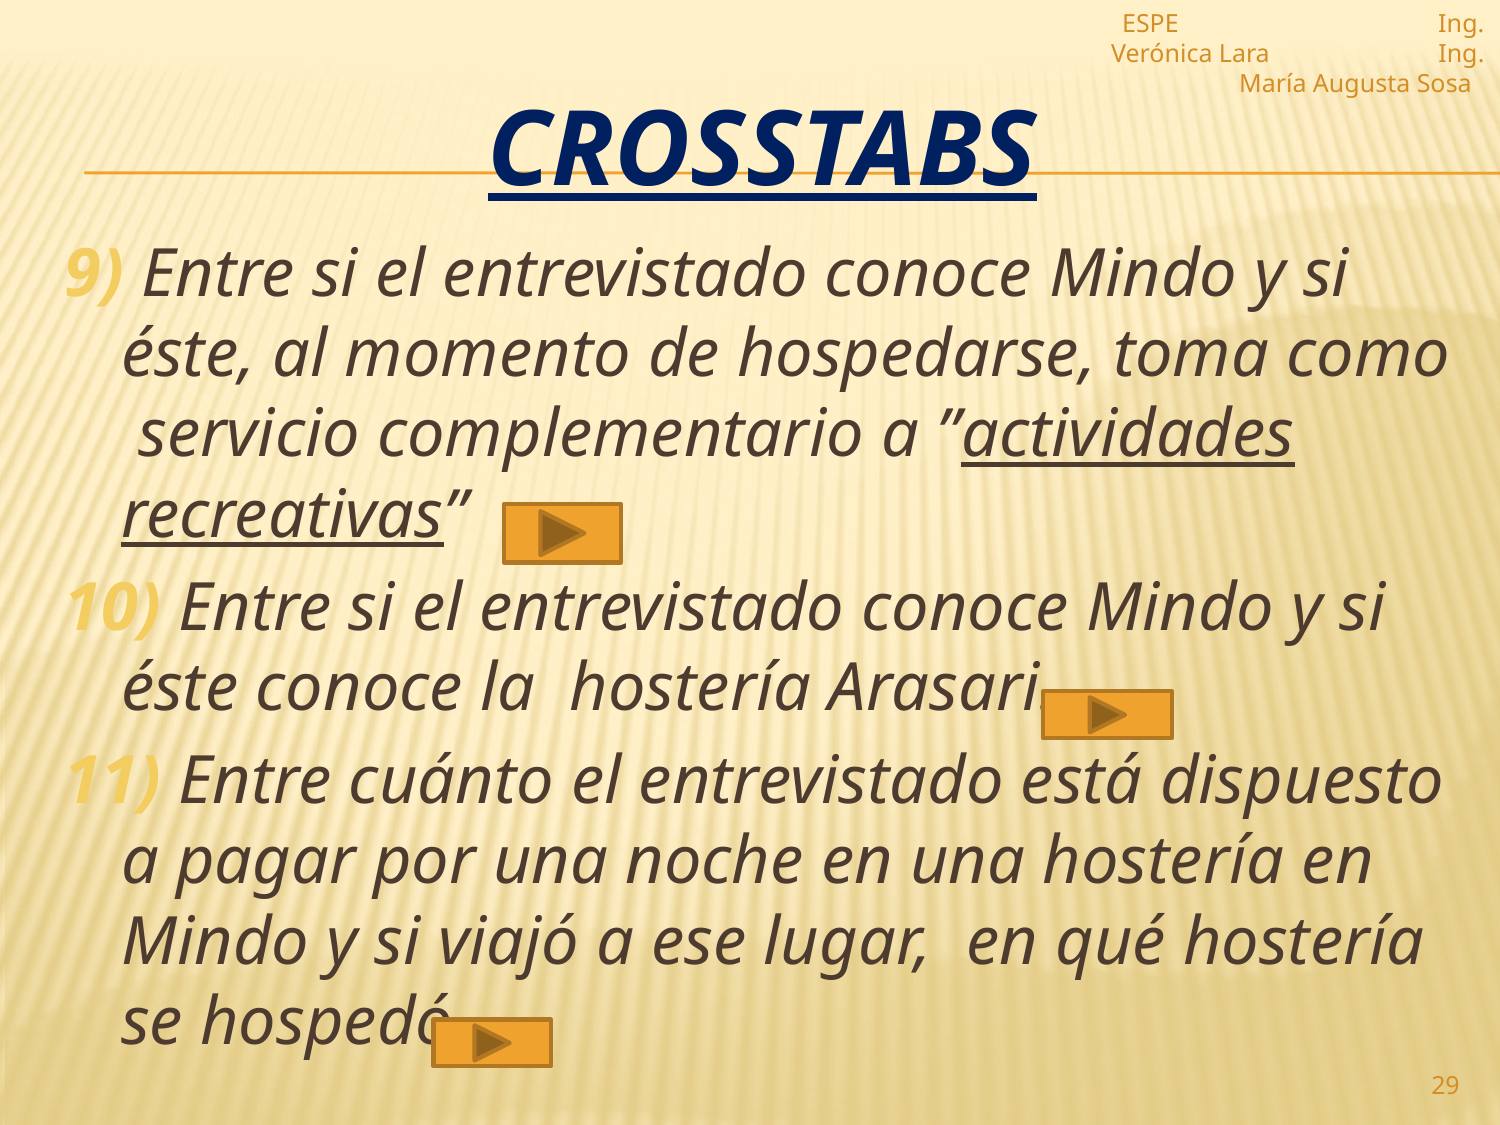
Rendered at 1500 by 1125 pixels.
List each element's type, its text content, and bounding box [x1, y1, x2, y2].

list 9) Entre si el entrevistado conoce Mindo y si éste, al momento de hospedarse, toma como servicio complementario a ”actividades recreativas” 10) Entre si el entrevistado conoce Mindo y si éste conoce la hostería Arasari. 11) Entre cuánto el entrevistado está dispuesto a pagar por una noche en una hostería en Mindo y si viajó a ese lugar, en qué hostería se hospedó. [50, 222, 1475, 1079]
text_box [1041, 689, 1174, 740]
title CROSSTABS [50, 75, 1475, 213]
text_box [502, 502, 623, 565]
slide_number 29 [1350, 1061, 1475, 1103]
footer ESPE Ing. Verónica Lara Ing. María Augusta Sosa [1025, 0, 1500, 48]
text_box [431, 1017, 553, 1068]
